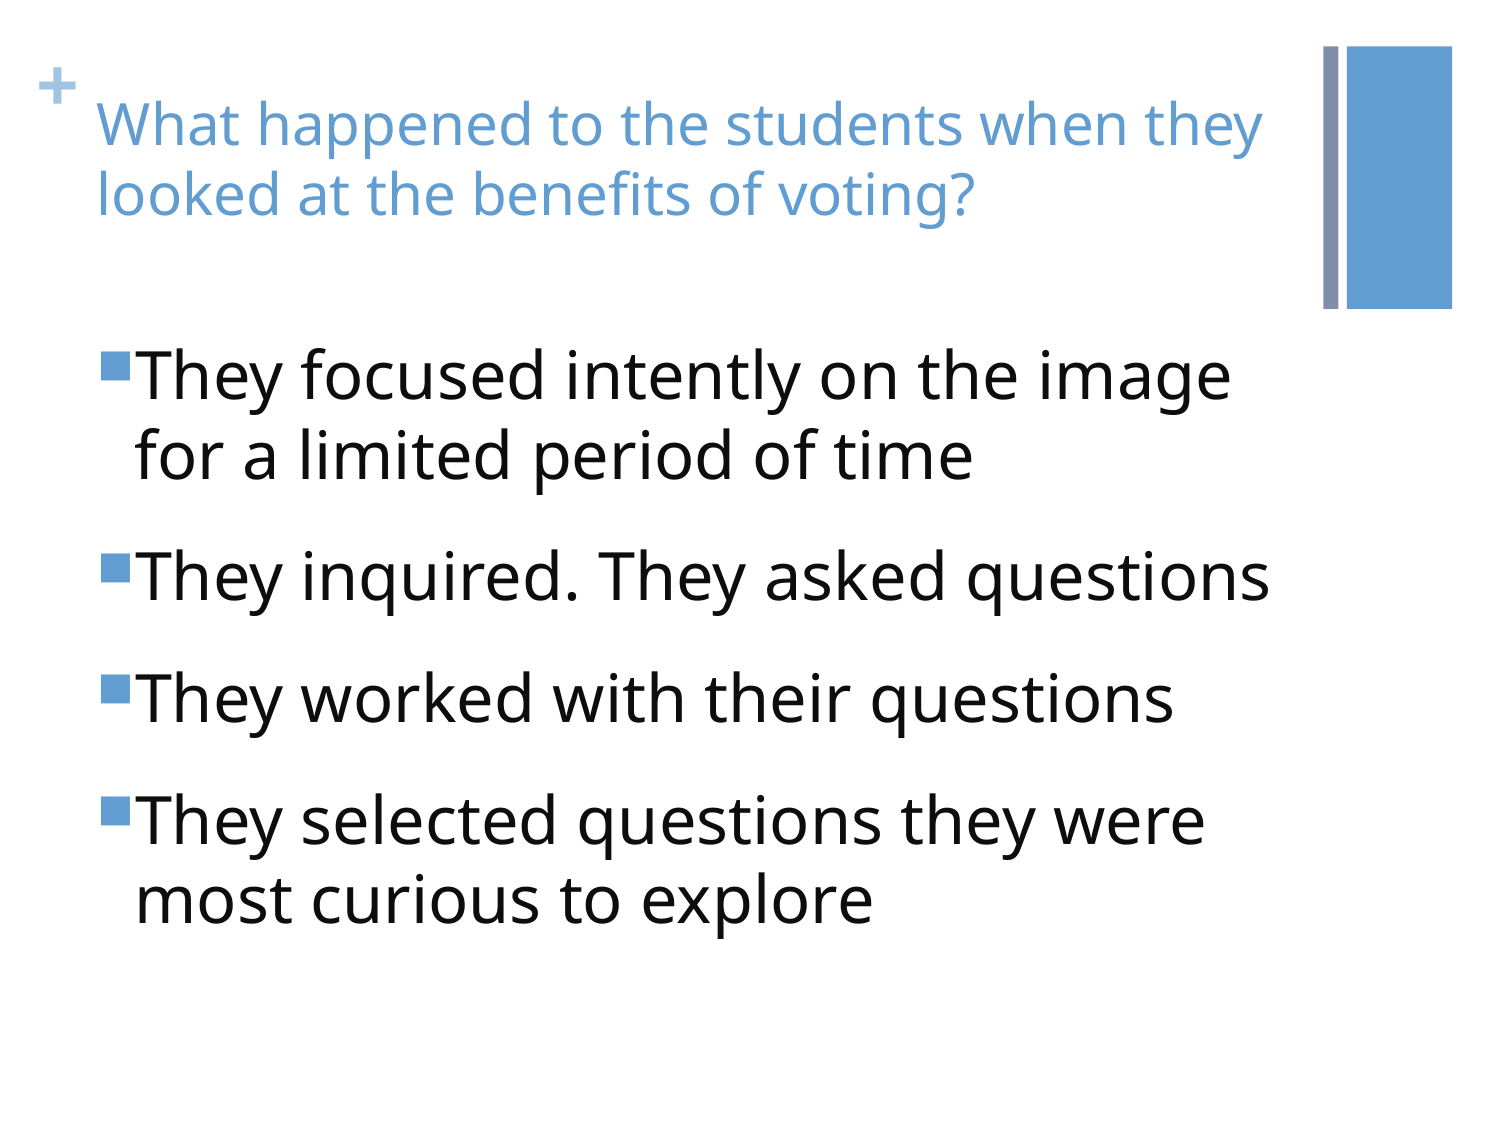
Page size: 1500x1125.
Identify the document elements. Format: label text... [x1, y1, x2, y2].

title What happened to the students when they looked at the benefits of voting? [81, 79, 1322, 263]
list They focused intently on the image for a limited period of time They inquired. They asked questions They worked with their questions They selected questions they were most curious to explore [81, 324, 1322, 1005]
